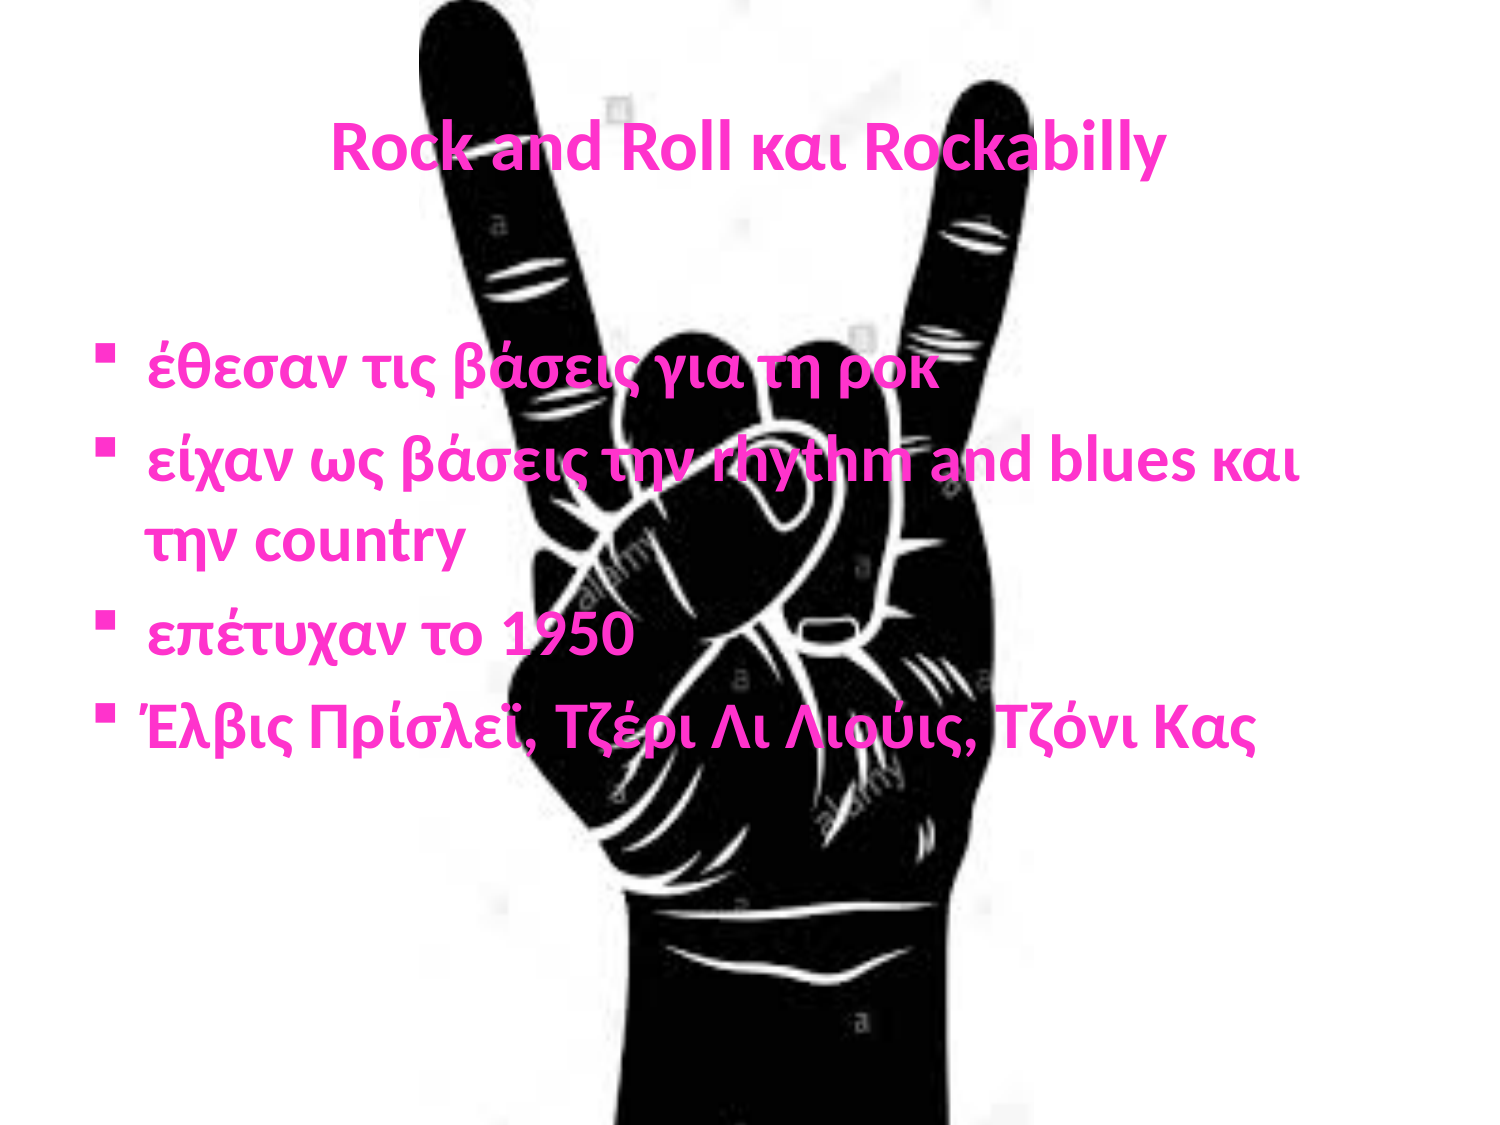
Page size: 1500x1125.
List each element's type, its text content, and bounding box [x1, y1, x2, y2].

list έθεσαν τις βάσεις για τη ροκ είχαν ως βάσεις την rhythm and blues και την country επέτυχαν το 1950 Έλβις Πρίσλεϊ, Τζέρι Λι Λιούις, Τζόνι Κας [75, 314, 413, 1005]
picture [418, 0, 1034, 1125]
list έθεσαν τις βάσεις για τη ροκ είχαν ως βάσεις την rhythm and blues και την country επέτυχαν το 1950 Έλβις Πρίσλεϊ, Τζέρι Λι Λιούις, Τζόνι Κας [1039, 314, 1425, 1005]
title Rock and Roll και Rockabilly [1039, 90, 1425, 279]
title Rock and Roll και Rockabilly [75, 90, 413, 279]
